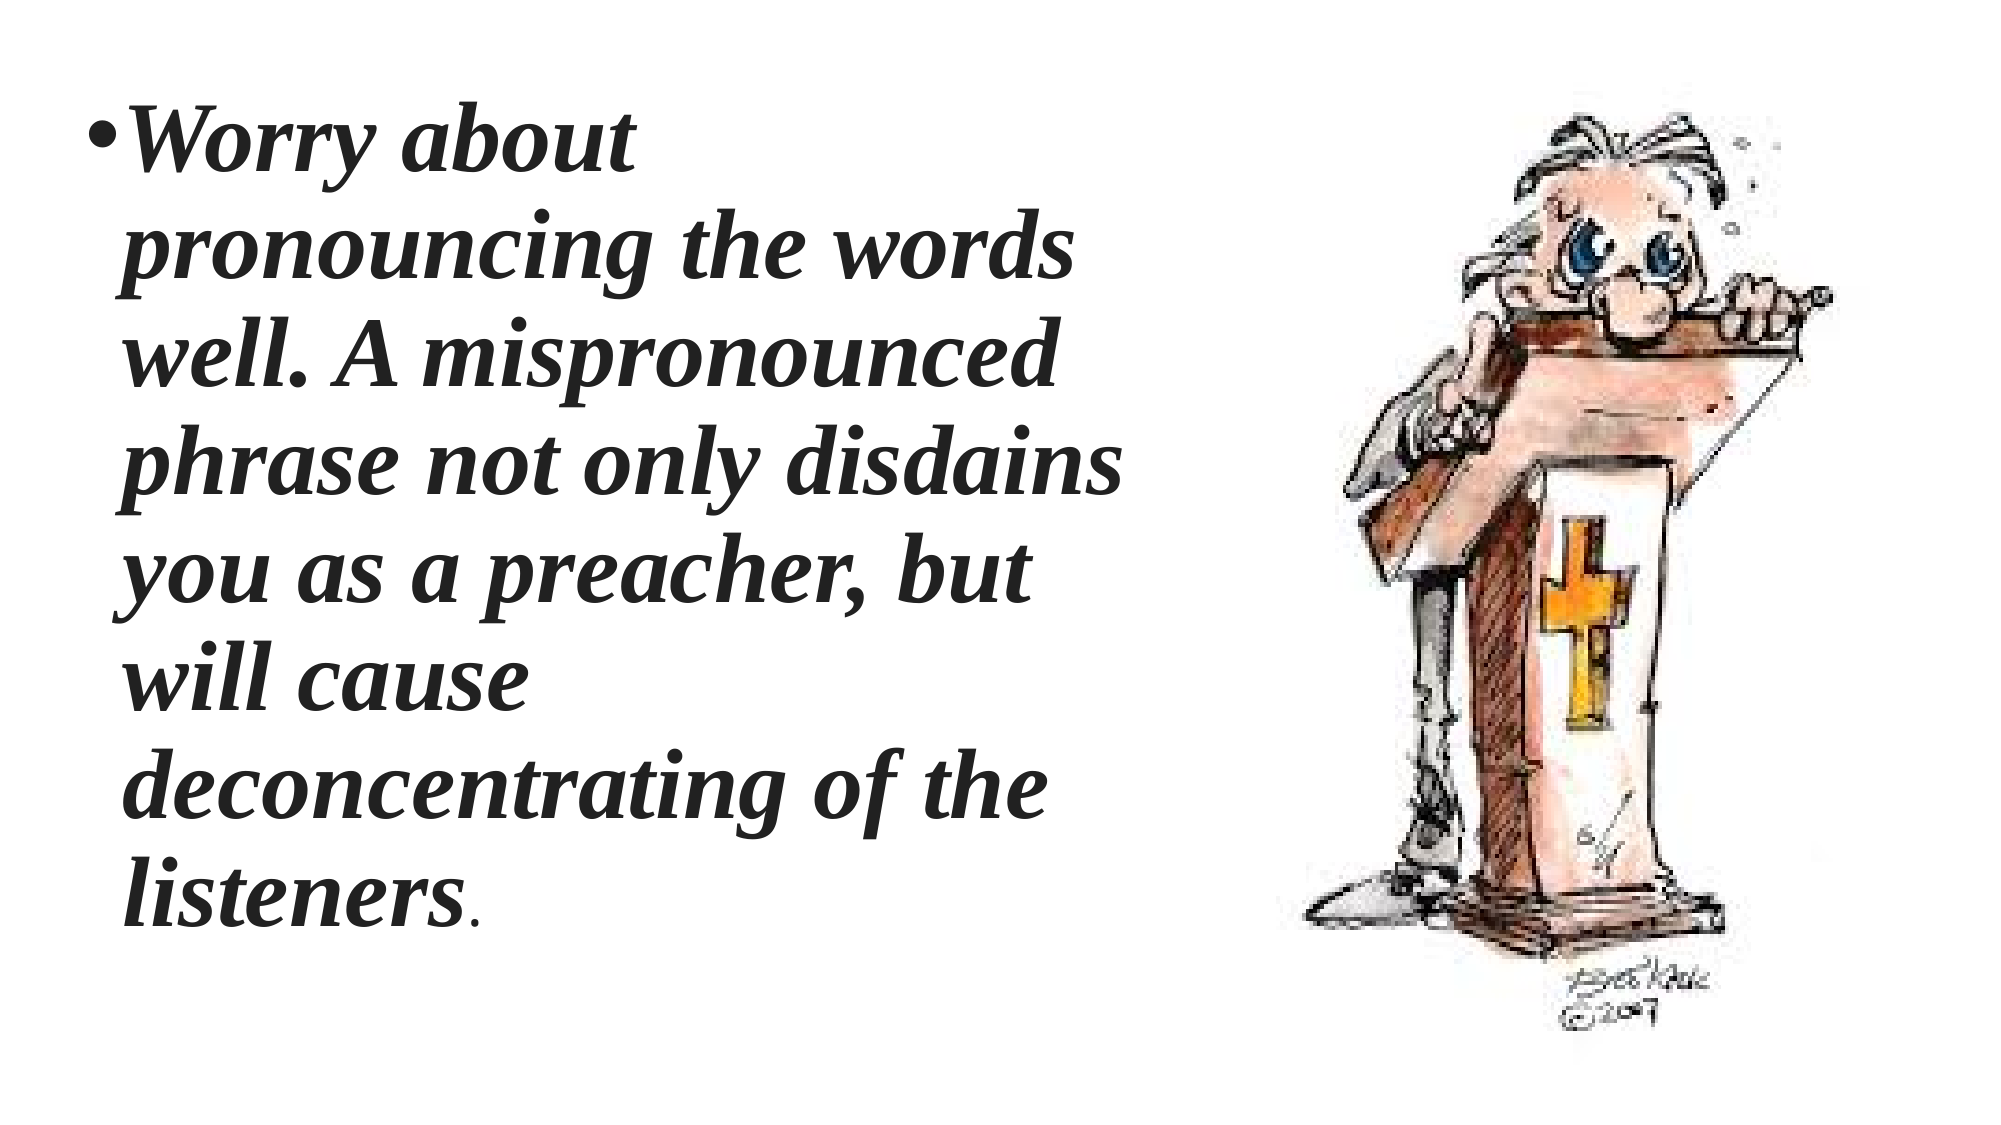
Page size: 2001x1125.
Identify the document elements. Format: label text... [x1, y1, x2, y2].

picture [1217, 49, 1967, 1104]
list Worry about pronouncing the words well. A mispronounced phrase not only disdains you as a preacher, but will cause deconcentrating of the listeners. [70, 77, 1185, 1076]
